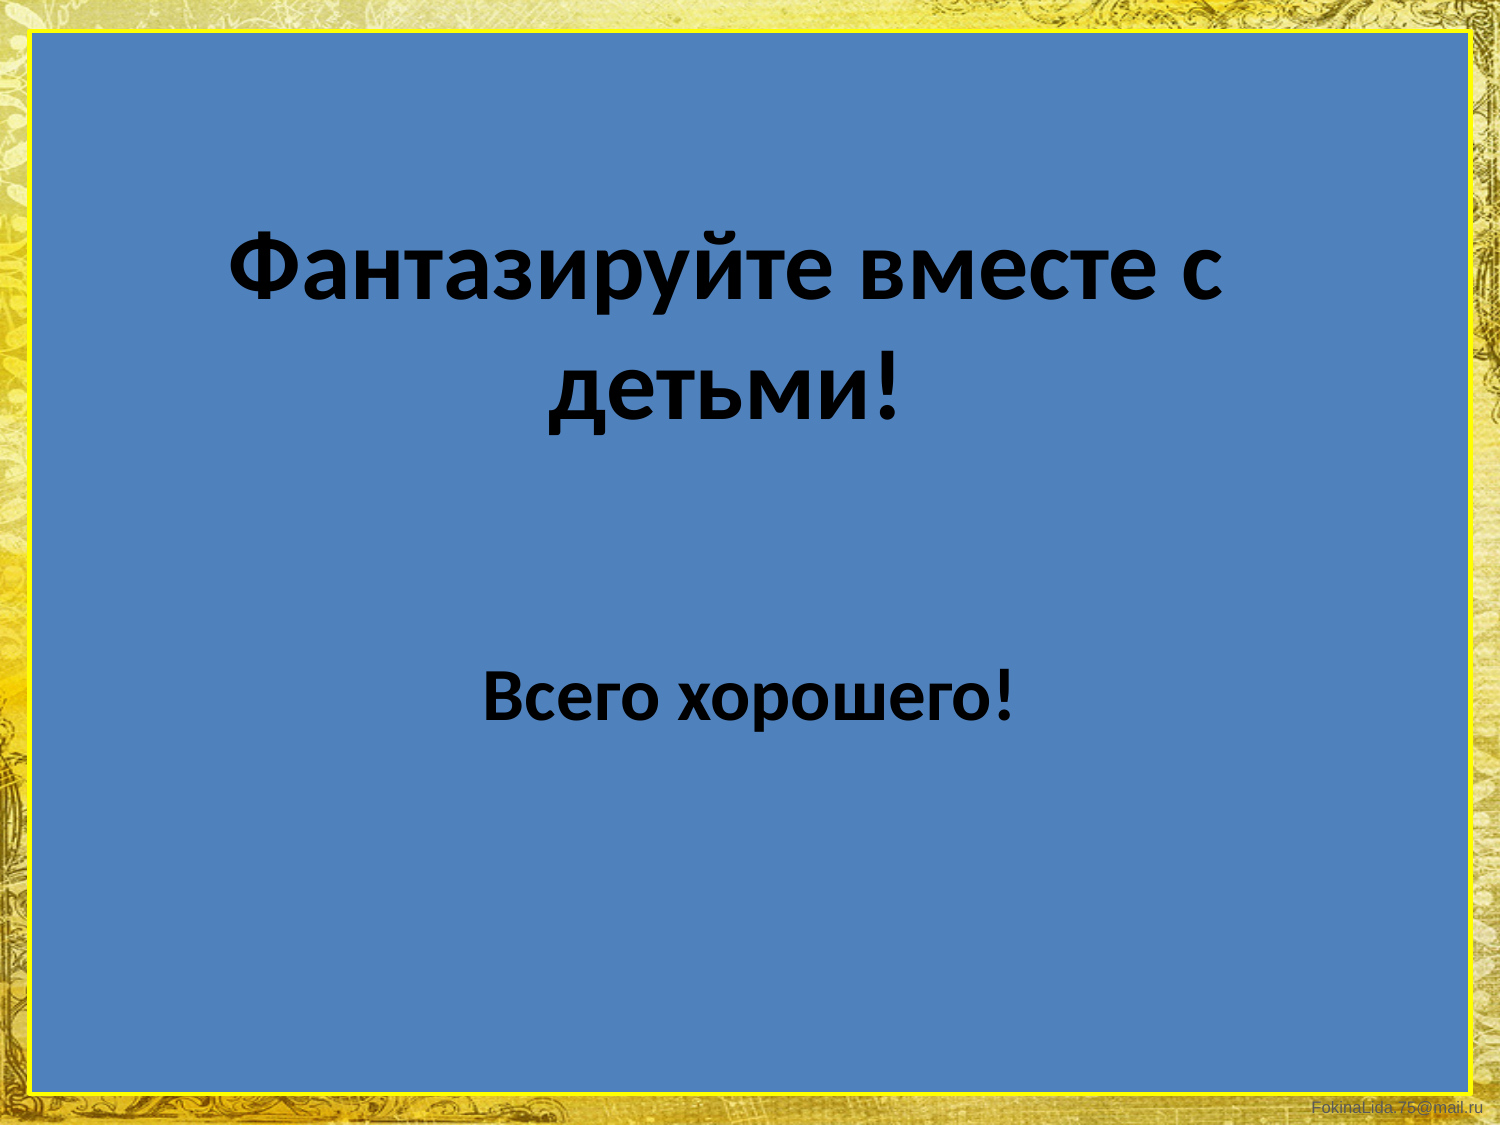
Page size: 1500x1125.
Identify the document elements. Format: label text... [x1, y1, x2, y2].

picture [0, 0, 1500, 1125]
title Фантазируйте вместе с детьми! [100, 113, 1353, 646]
subtitle Всего хорошего! [224, 637, 1276, 926]
